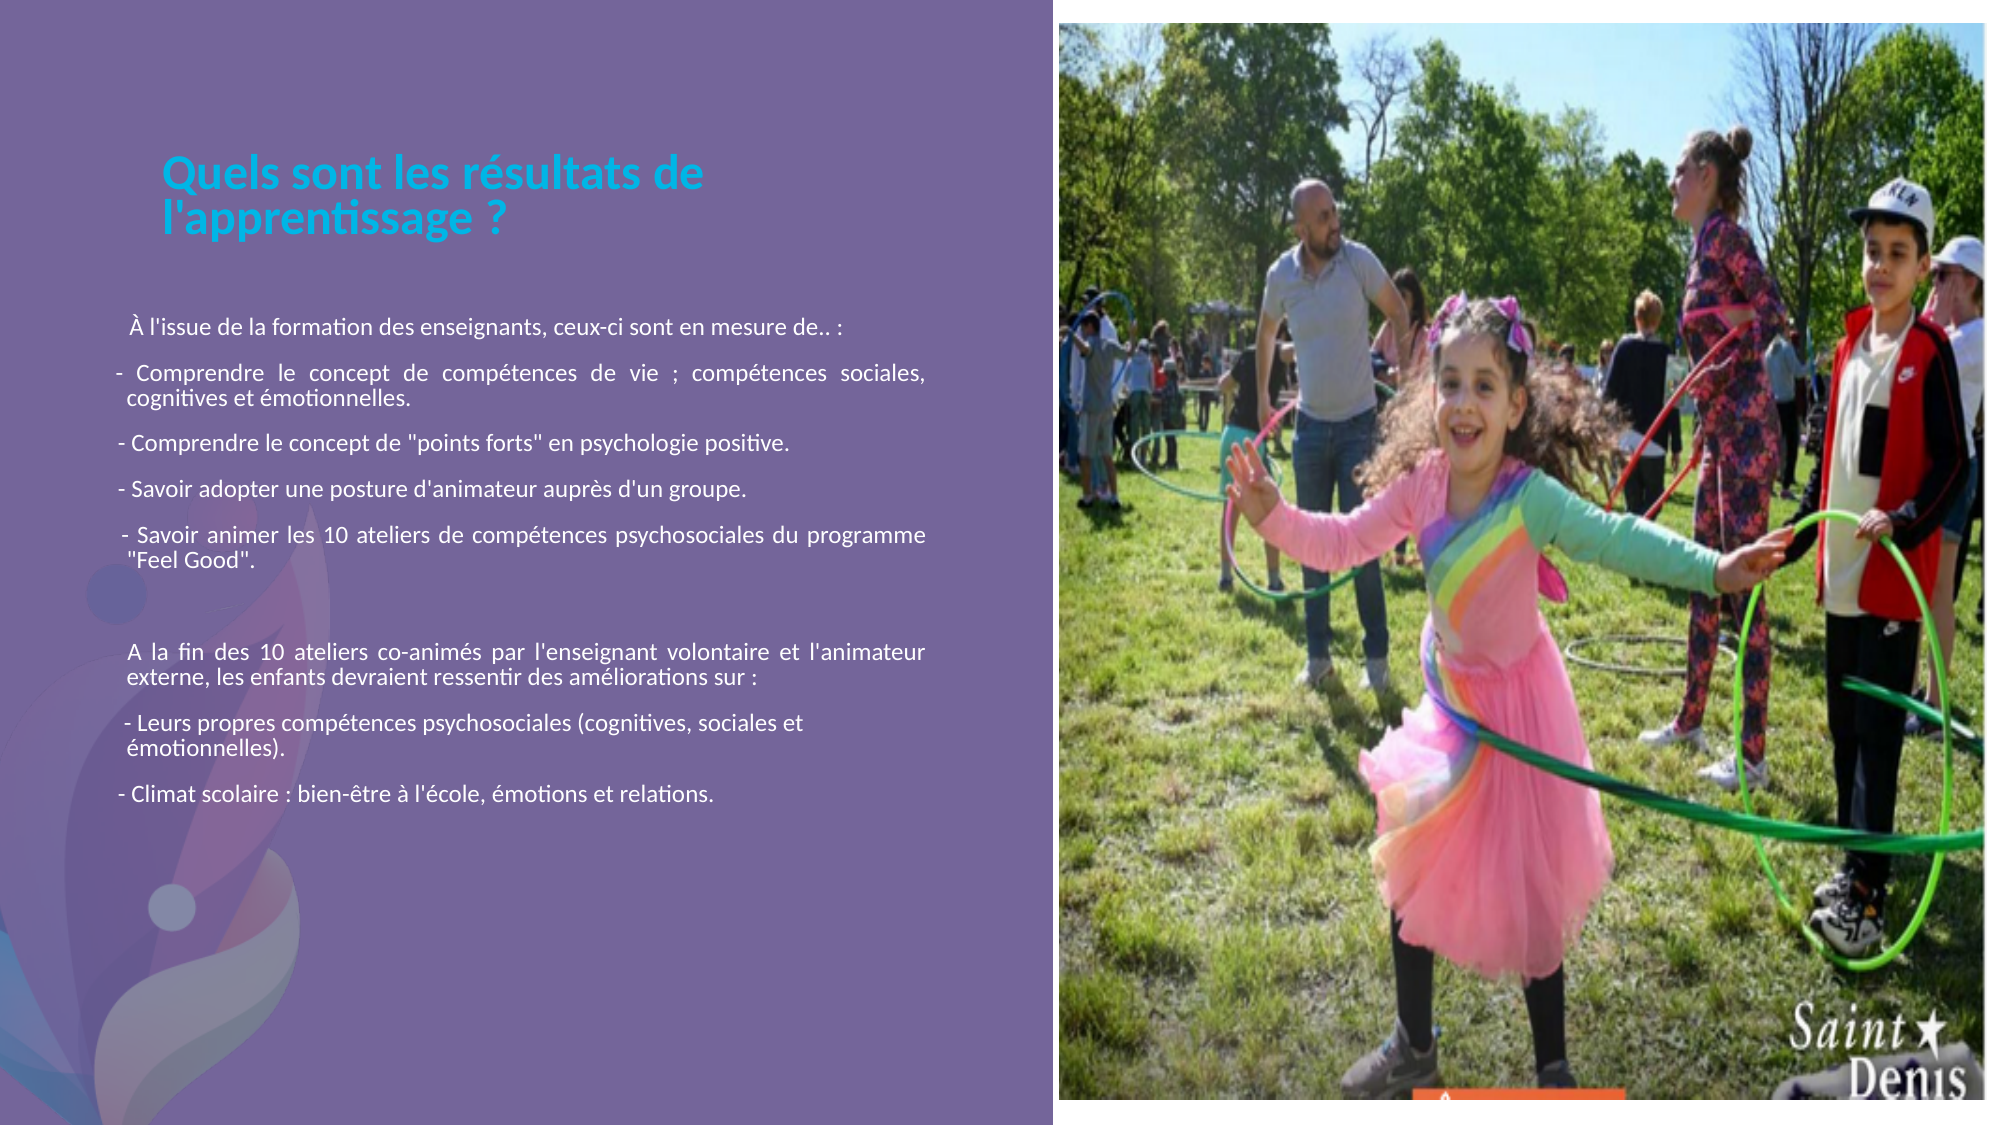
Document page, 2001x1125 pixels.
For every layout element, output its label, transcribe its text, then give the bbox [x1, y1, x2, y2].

list À l'issue de la formation des enseignants, ceux-ci sont en mesure de.. : - Comprendre le concept de compétences de vie ; compétences sociales, cognitives et émotionnelles. - Comprendre le concept de "points forts" en psychologie positive. - Savoir adopter une posture d'animateur auprès d'un groupe. - Savoir animer les 10 ateliers de compétences psychosociales du programme "Feel Good". A la fin des 10 ateliers co-animés par l'enseignant volontaire et l'animateur externe, les enfants devraient ressentir des améliorations sur : - Leurs propres compétences psychosociales (cognitives, sociales et émotionnelles). - Climat scolaire : bien-être à l'école, émotions et relations. [74, 308, 943, 1064]
picture [1059, 22, 1987, 1101]
list Quels sont les résultats de l'apprentissage ? [147, 146, 928, 309]
